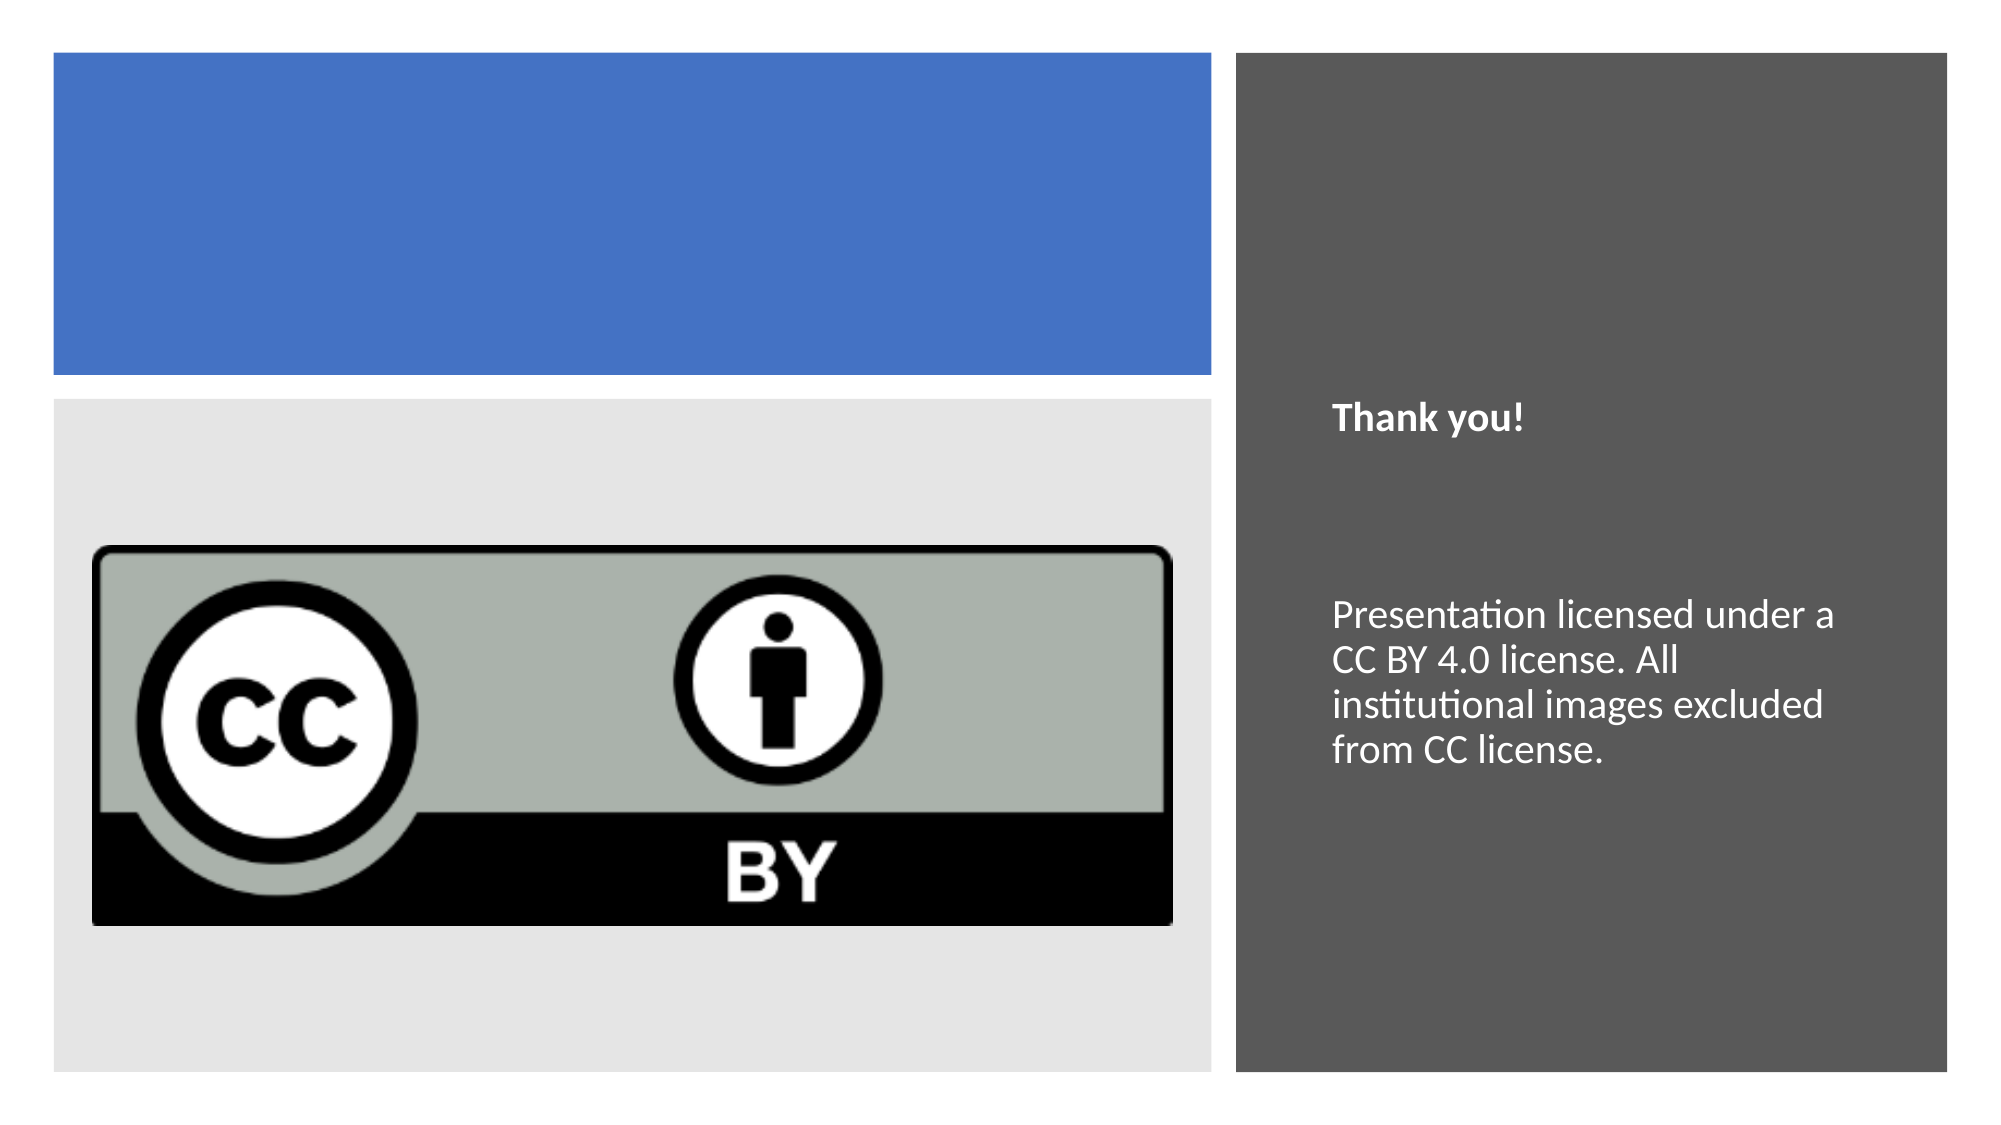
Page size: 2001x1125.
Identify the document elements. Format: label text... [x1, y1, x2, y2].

text_box [53, 398, 1212, 1073]
text_box [1235, 52, 1948, 1073]
list Thank you! Presentation licensed under a CC BY 4.0 license. All institutional images excluded from CC license.​ [1317, 150, 1879, 947]
text_box [53, 52, 1212, 376]
picture [92, 545, 1173, 926]
